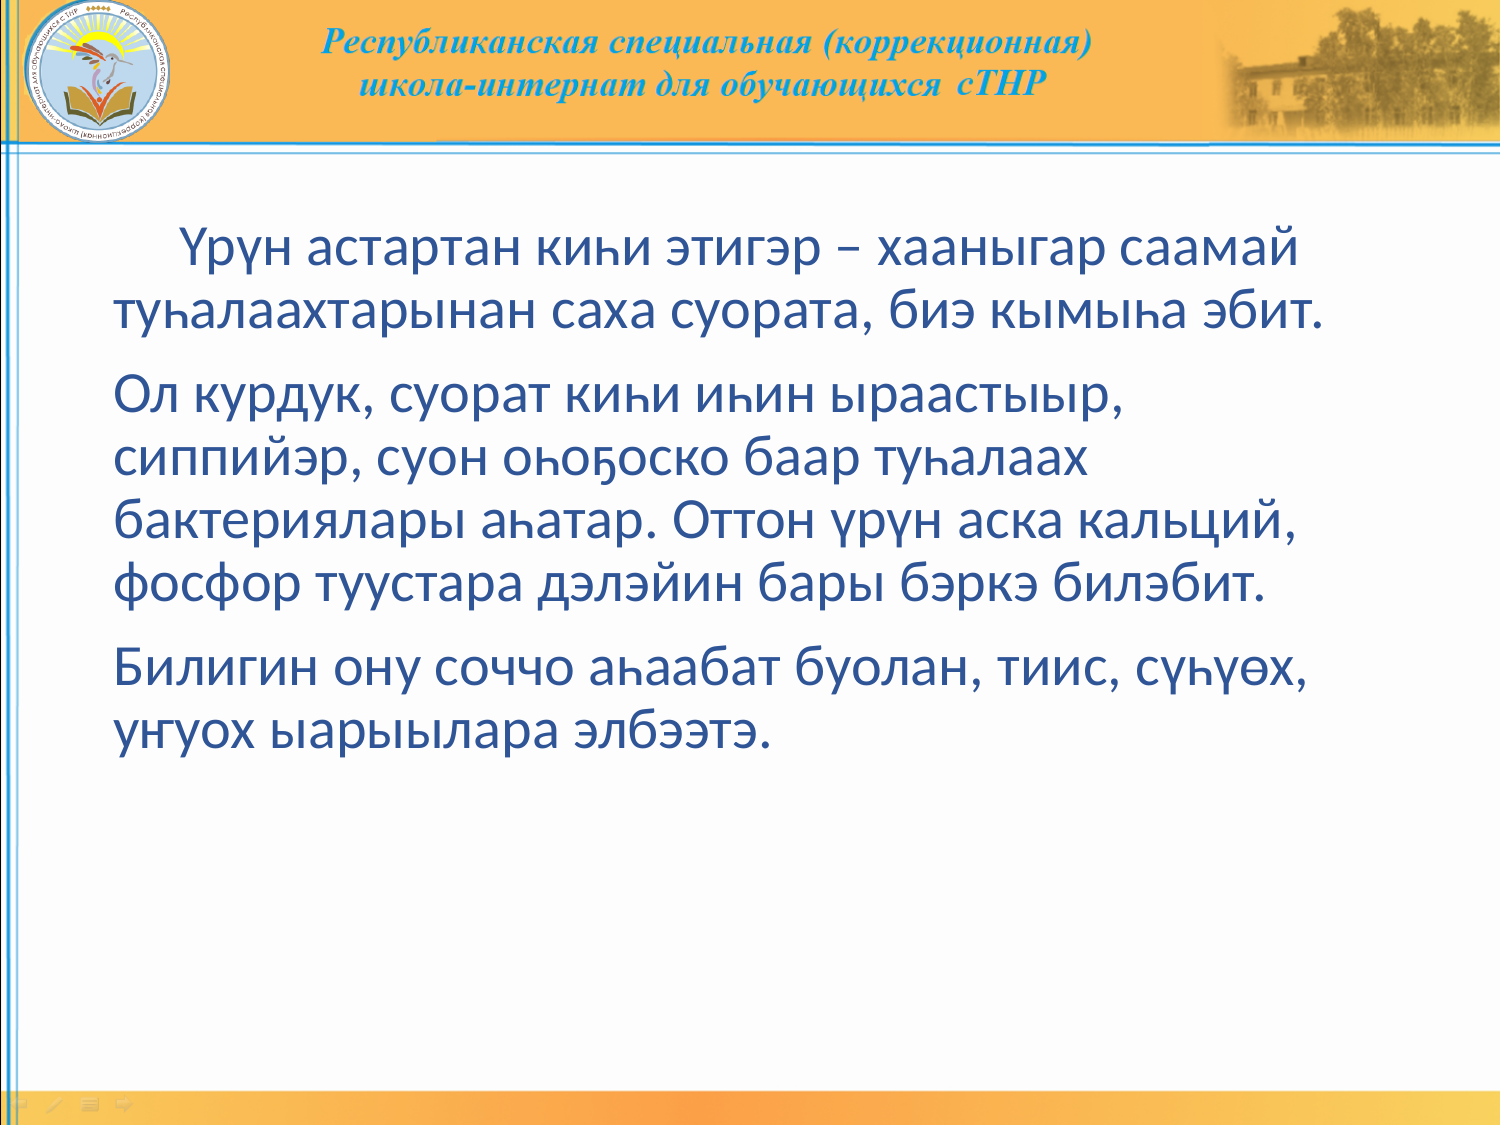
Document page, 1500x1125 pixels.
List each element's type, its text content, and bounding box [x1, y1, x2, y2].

list Үрүн астартан киһи этигэр – хааныгар саамай туһалаахтарынан саха суората, биэ кымыһа эбит. Ол курдук, суорат киһи иһин ыраастыыр, сиппийэр, суон оһоҕоско баар туһалаах бактериялары аһатар. Оттон үрүн аска кальций, фосфор туустара дэлэйин бары бэркэ билэбит. Билигин ону соччо аһаабат буолан, тиис, сүһүөх, уҥуох ыарыылара элбээтэ. [98, 208, 1397, 1014]
title [103, 59, 1397, 208]
picture [0, 0, 1500, 1125]
